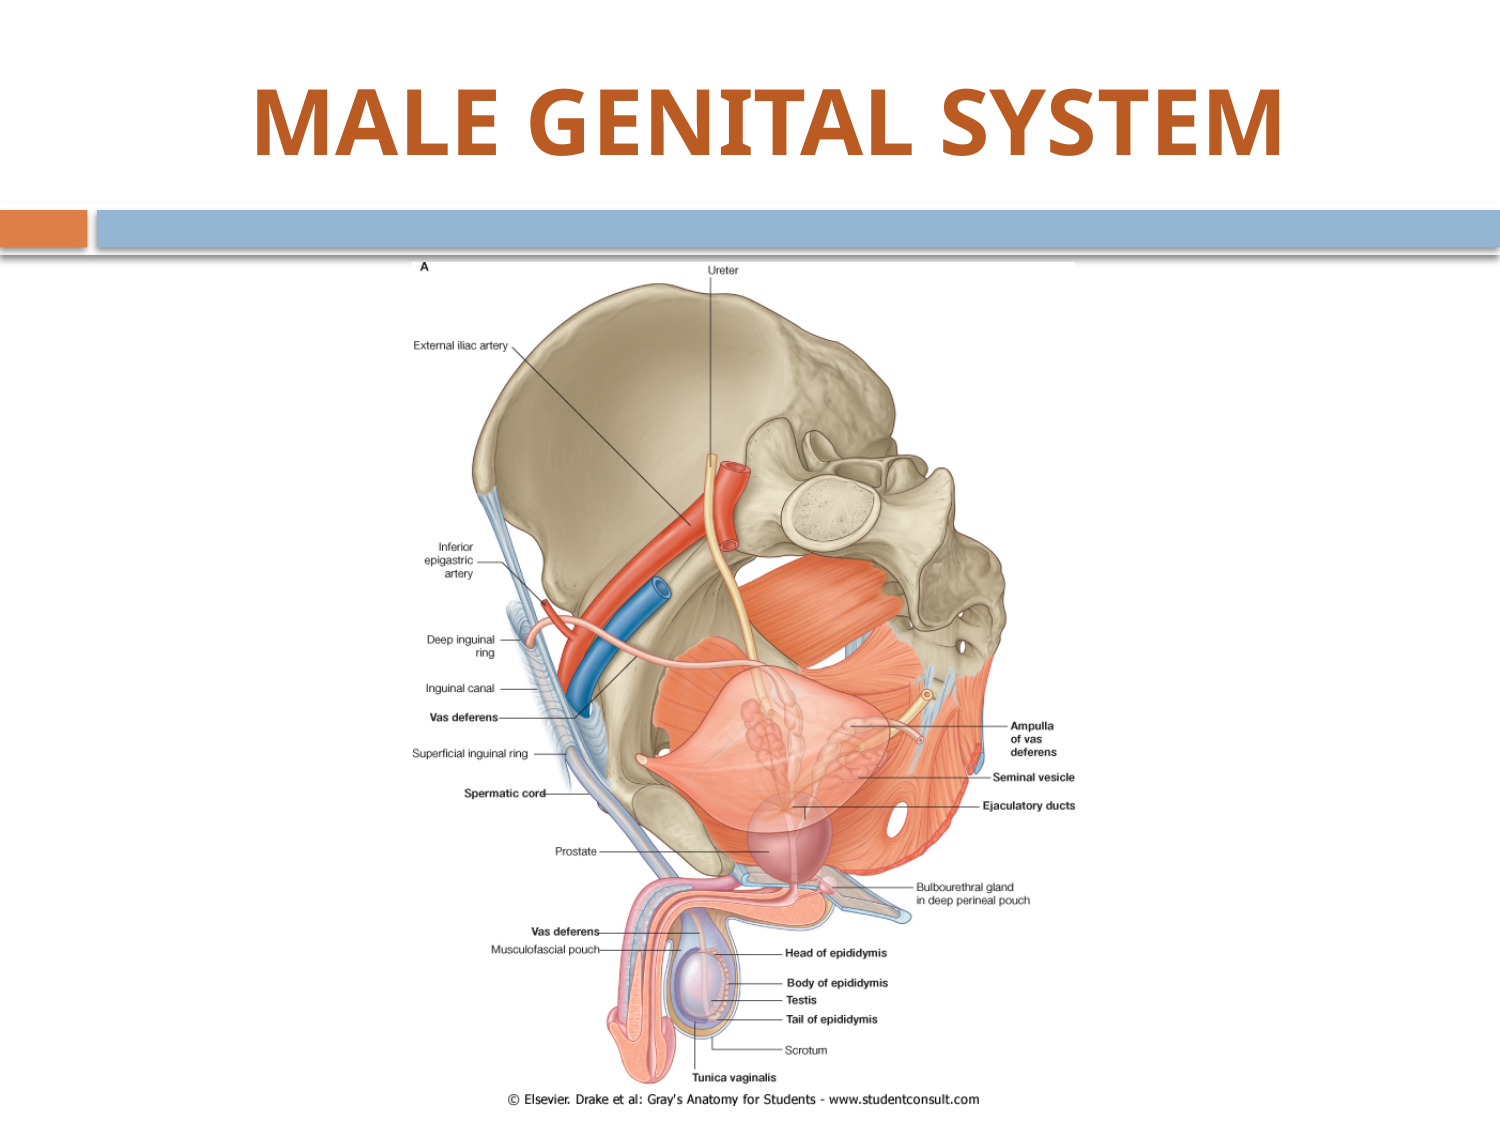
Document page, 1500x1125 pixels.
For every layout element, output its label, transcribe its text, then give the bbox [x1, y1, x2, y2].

title MALE GENITAL SYSTEM [100, 37, 1438, 200]
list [412, 262, 1076, 1106]
